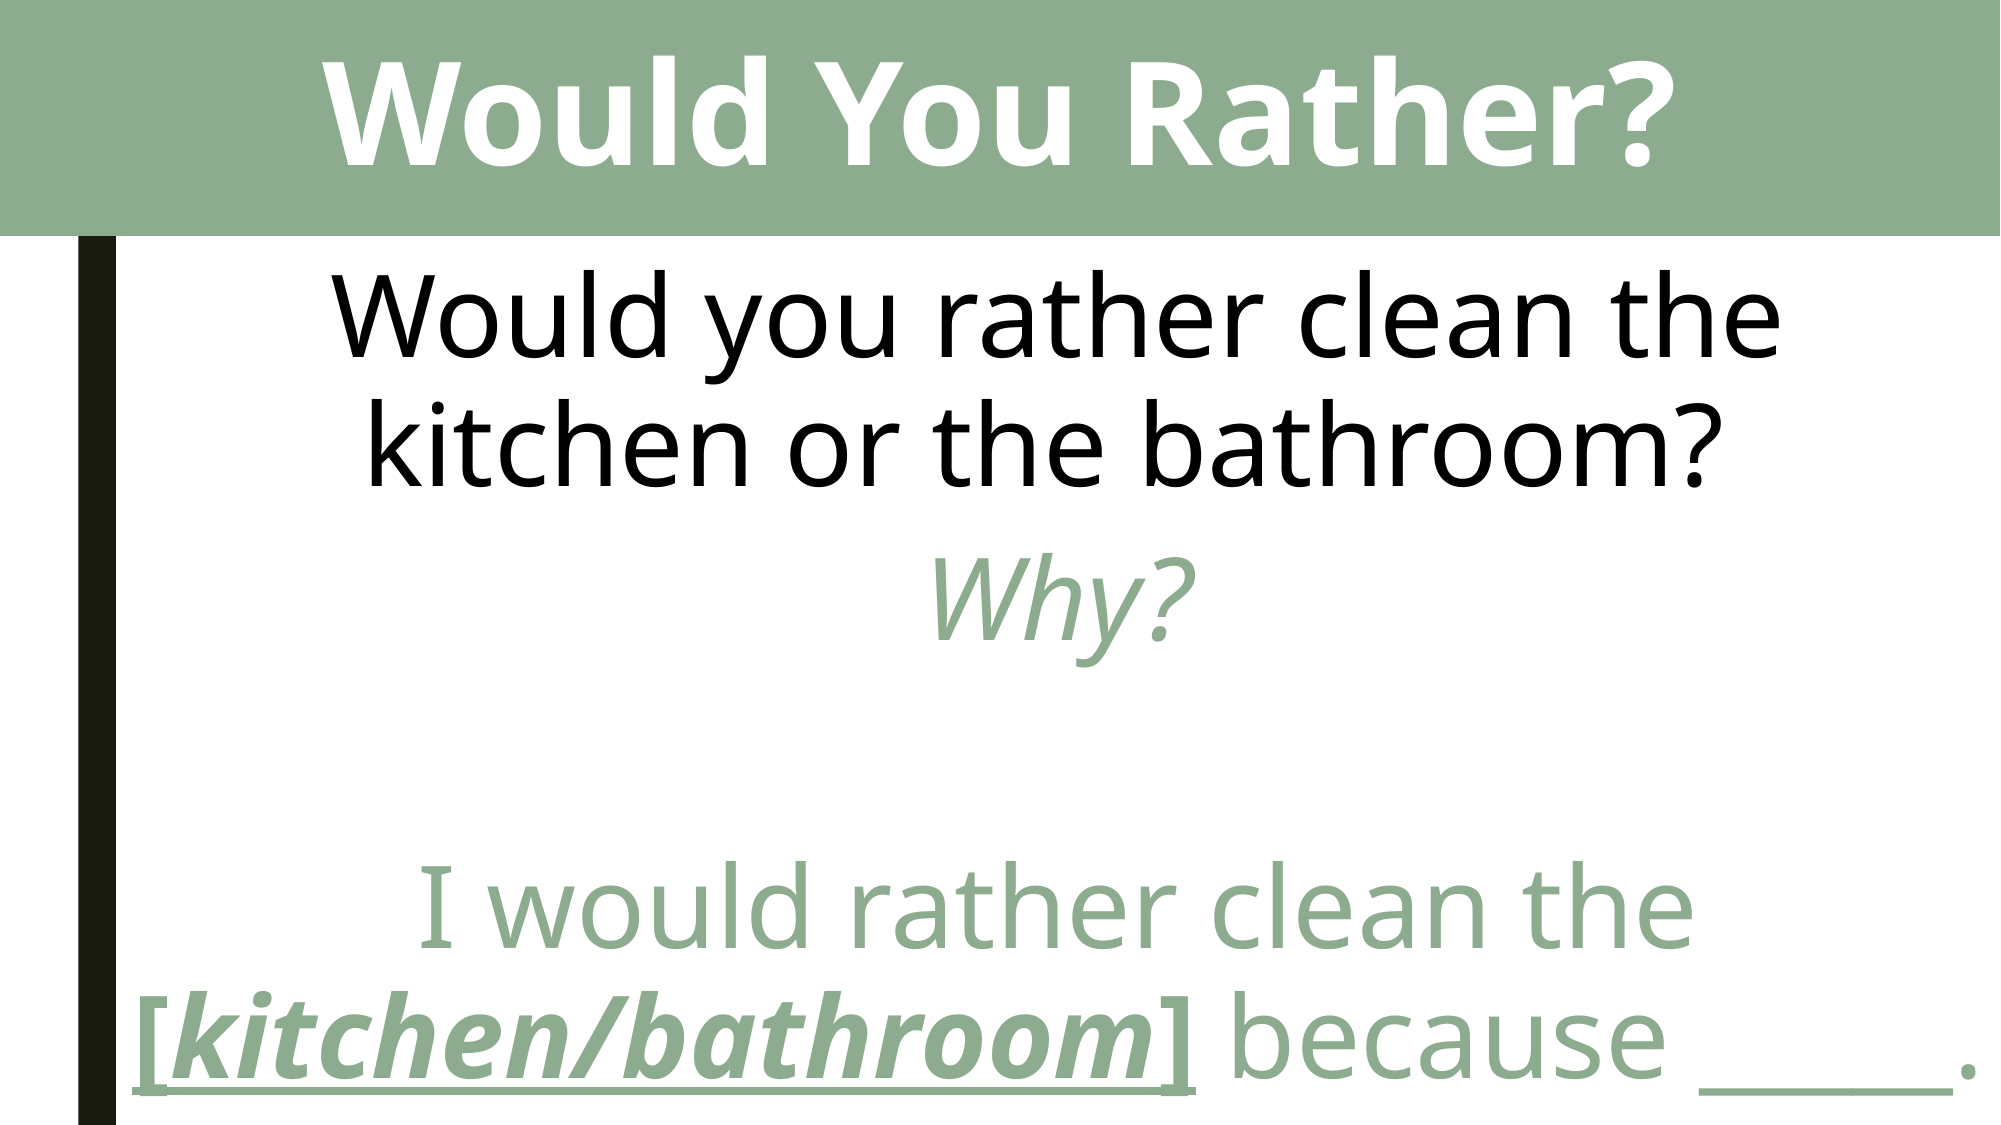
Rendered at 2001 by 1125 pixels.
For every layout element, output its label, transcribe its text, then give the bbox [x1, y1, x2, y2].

text_box [0, 0, 2000, 236]
list Would you rather clean the kitchen or the bathroom? Why? I would rather clean the [kitchen/bathroom] because _____. [116, 236, 2000, 1125]
title Would You Rather? [178, 35, 1822, 205]
